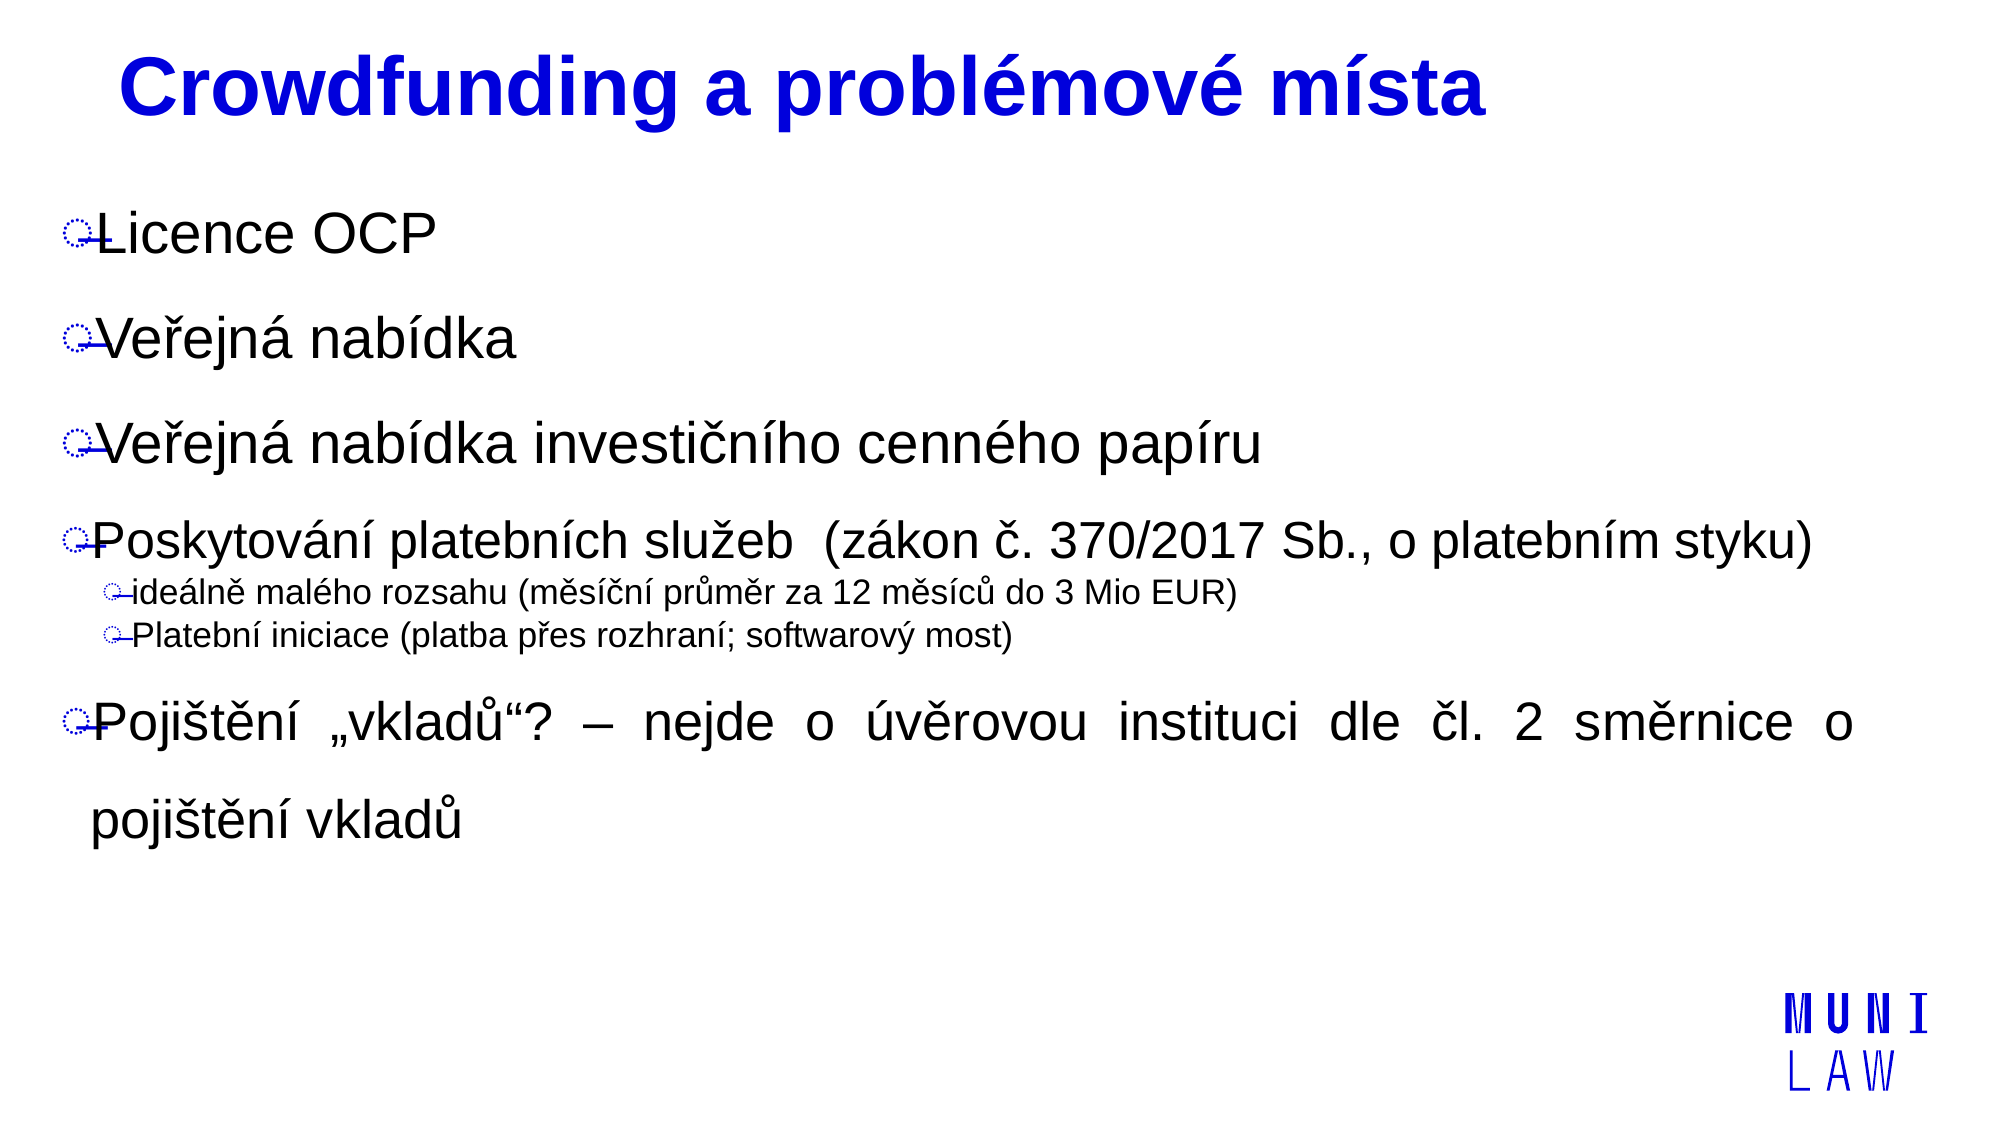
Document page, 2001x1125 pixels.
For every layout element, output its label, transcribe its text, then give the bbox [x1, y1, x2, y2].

list Licence OCP Veřejná nabídka Veřejná nabídka investičního cenného papíru Poskytování platebních služeb (zákon č. 370/2017 Sb., o platebním styku) ideálně malého rozsahu (měsíční průměr za 12 měsíců do 3 Mio EUR) Platební iniciace (platba přes rozhraní; softwarový most) Pojištění „vkladů“? – nejde o úvěrovou instituci dle čl. 2 směrnice o pojištění vkladů [48, 160, 1858, 1086]
title Crowdfunding a problémové místa [118, 48, 1883, 141]
